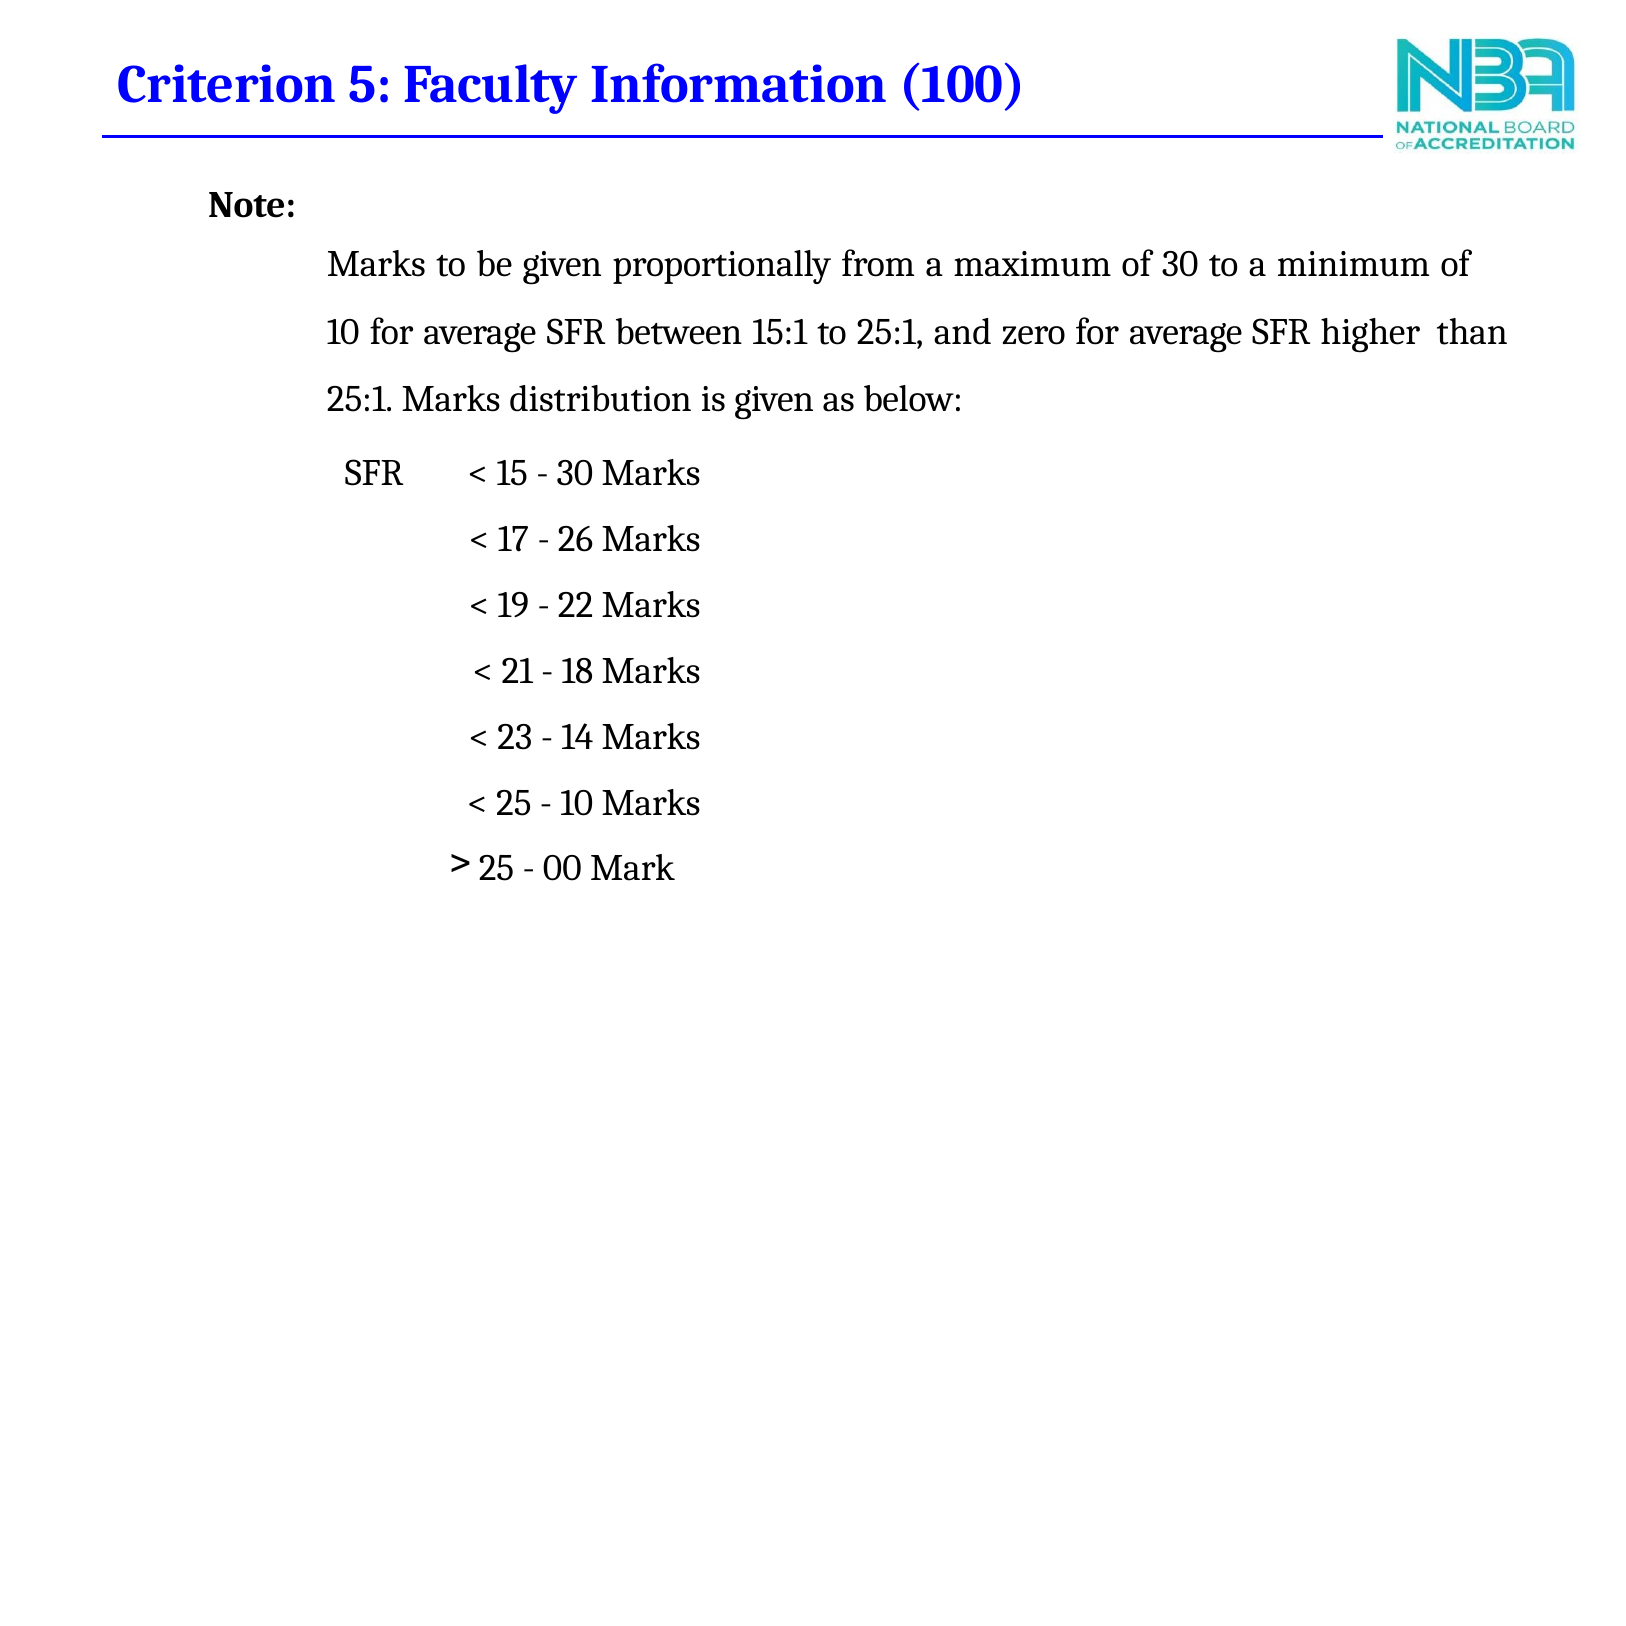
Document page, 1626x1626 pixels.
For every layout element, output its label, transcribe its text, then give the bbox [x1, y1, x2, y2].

title Criterion 5: Faculty Information (100) [114, 137, 1063, 320]
picture [1391, 32, 1581, 155]
text_box Note: Marks to be given proportionally from a maximum of 30 to a minimum of 10 for average SFR between 15:1 to 25:1, and zero for average SFR higher than 25:1. Marks distribution is given as below: SFR < 15 - 30 Marks < 17 - 26 Marks < 19 - 22 Marks < 21 - 18 Marks < 23 - 14 Marks < 25 - 10 Marks 25 - 00 Mark [206, 163, 1522, 889]
title Criterion 5: Faculty Information (100) [114, 45, 1063, 136]
